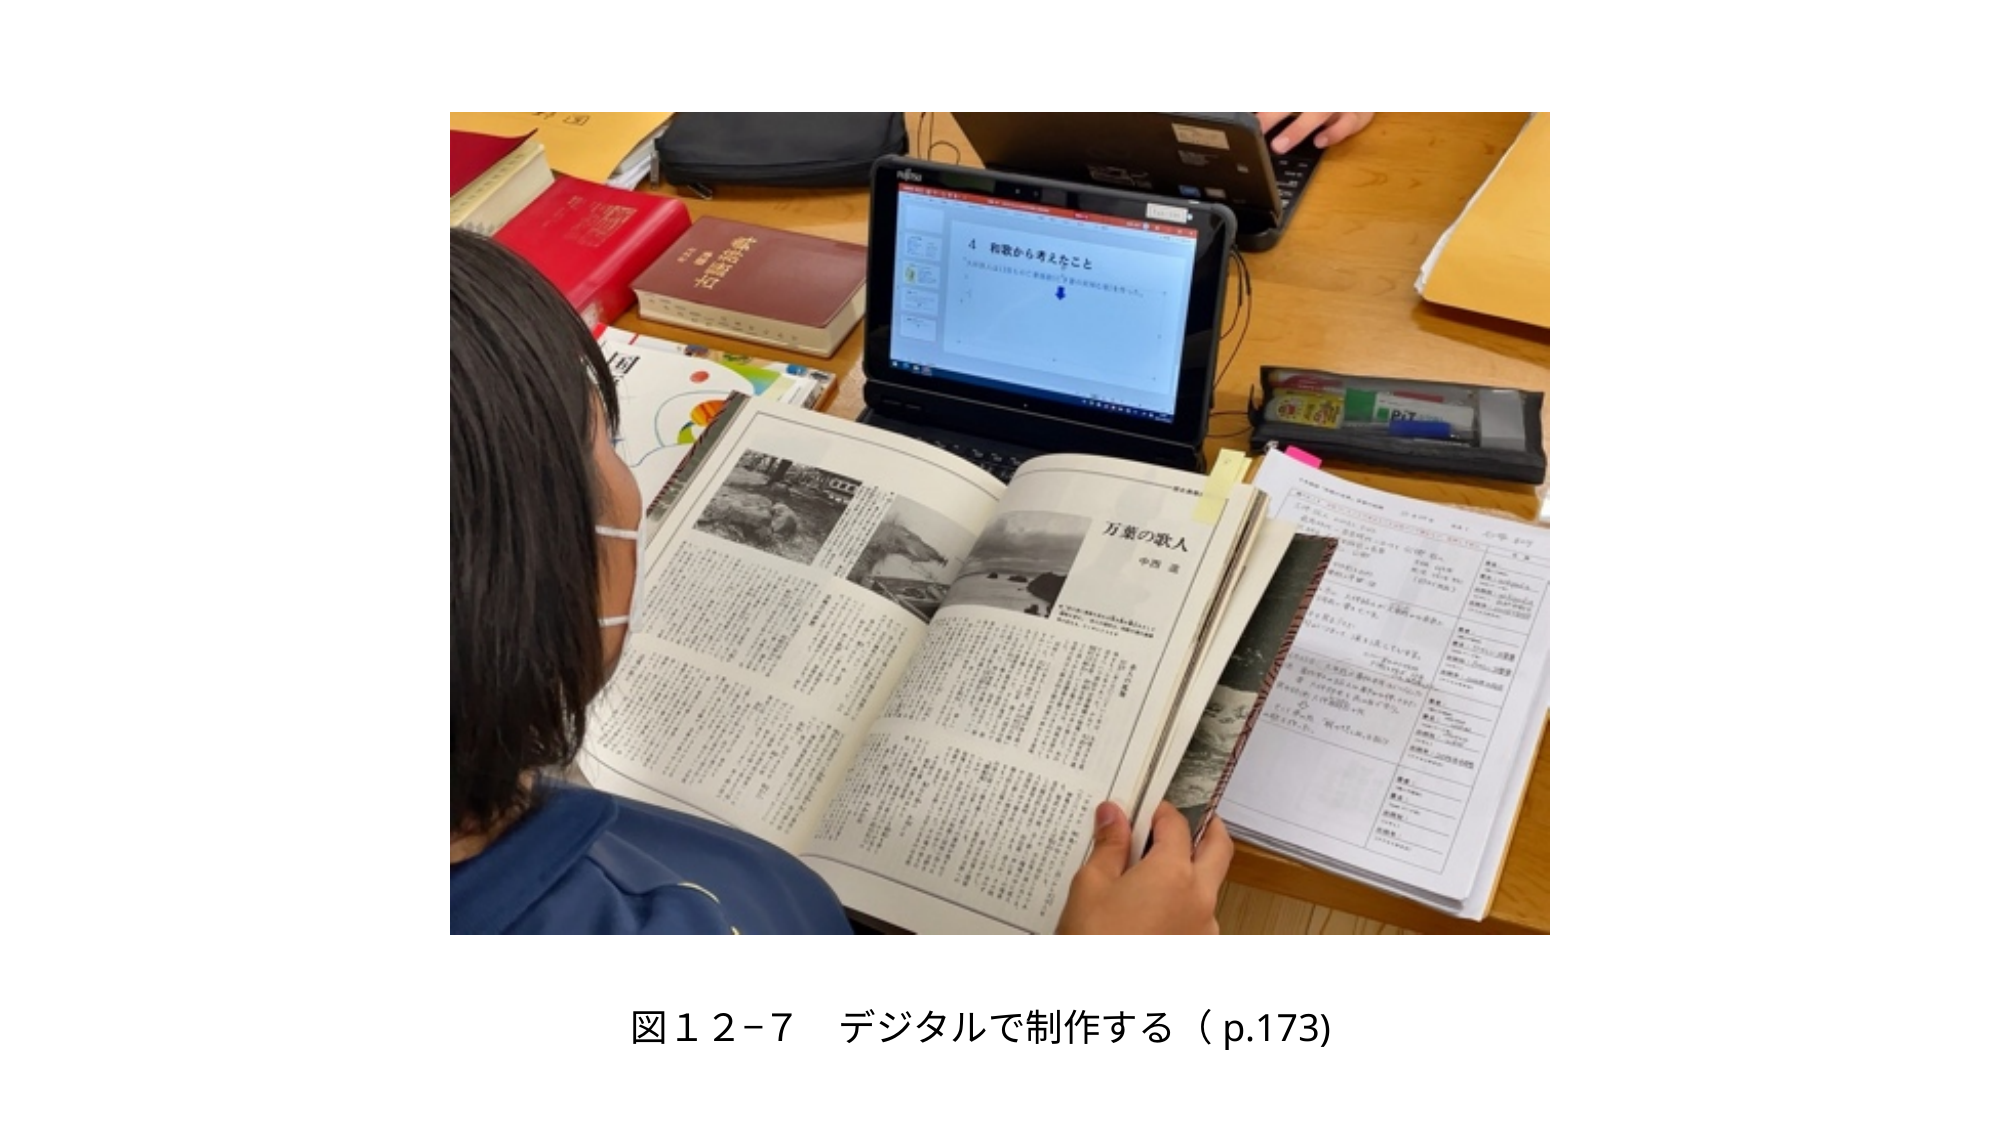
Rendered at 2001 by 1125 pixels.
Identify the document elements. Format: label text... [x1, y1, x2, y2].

text_box 図１２−７ デジタルで制作する（p.173) [615, 996, 1346, 1102]
picture [450, 112, 1550, 935]
